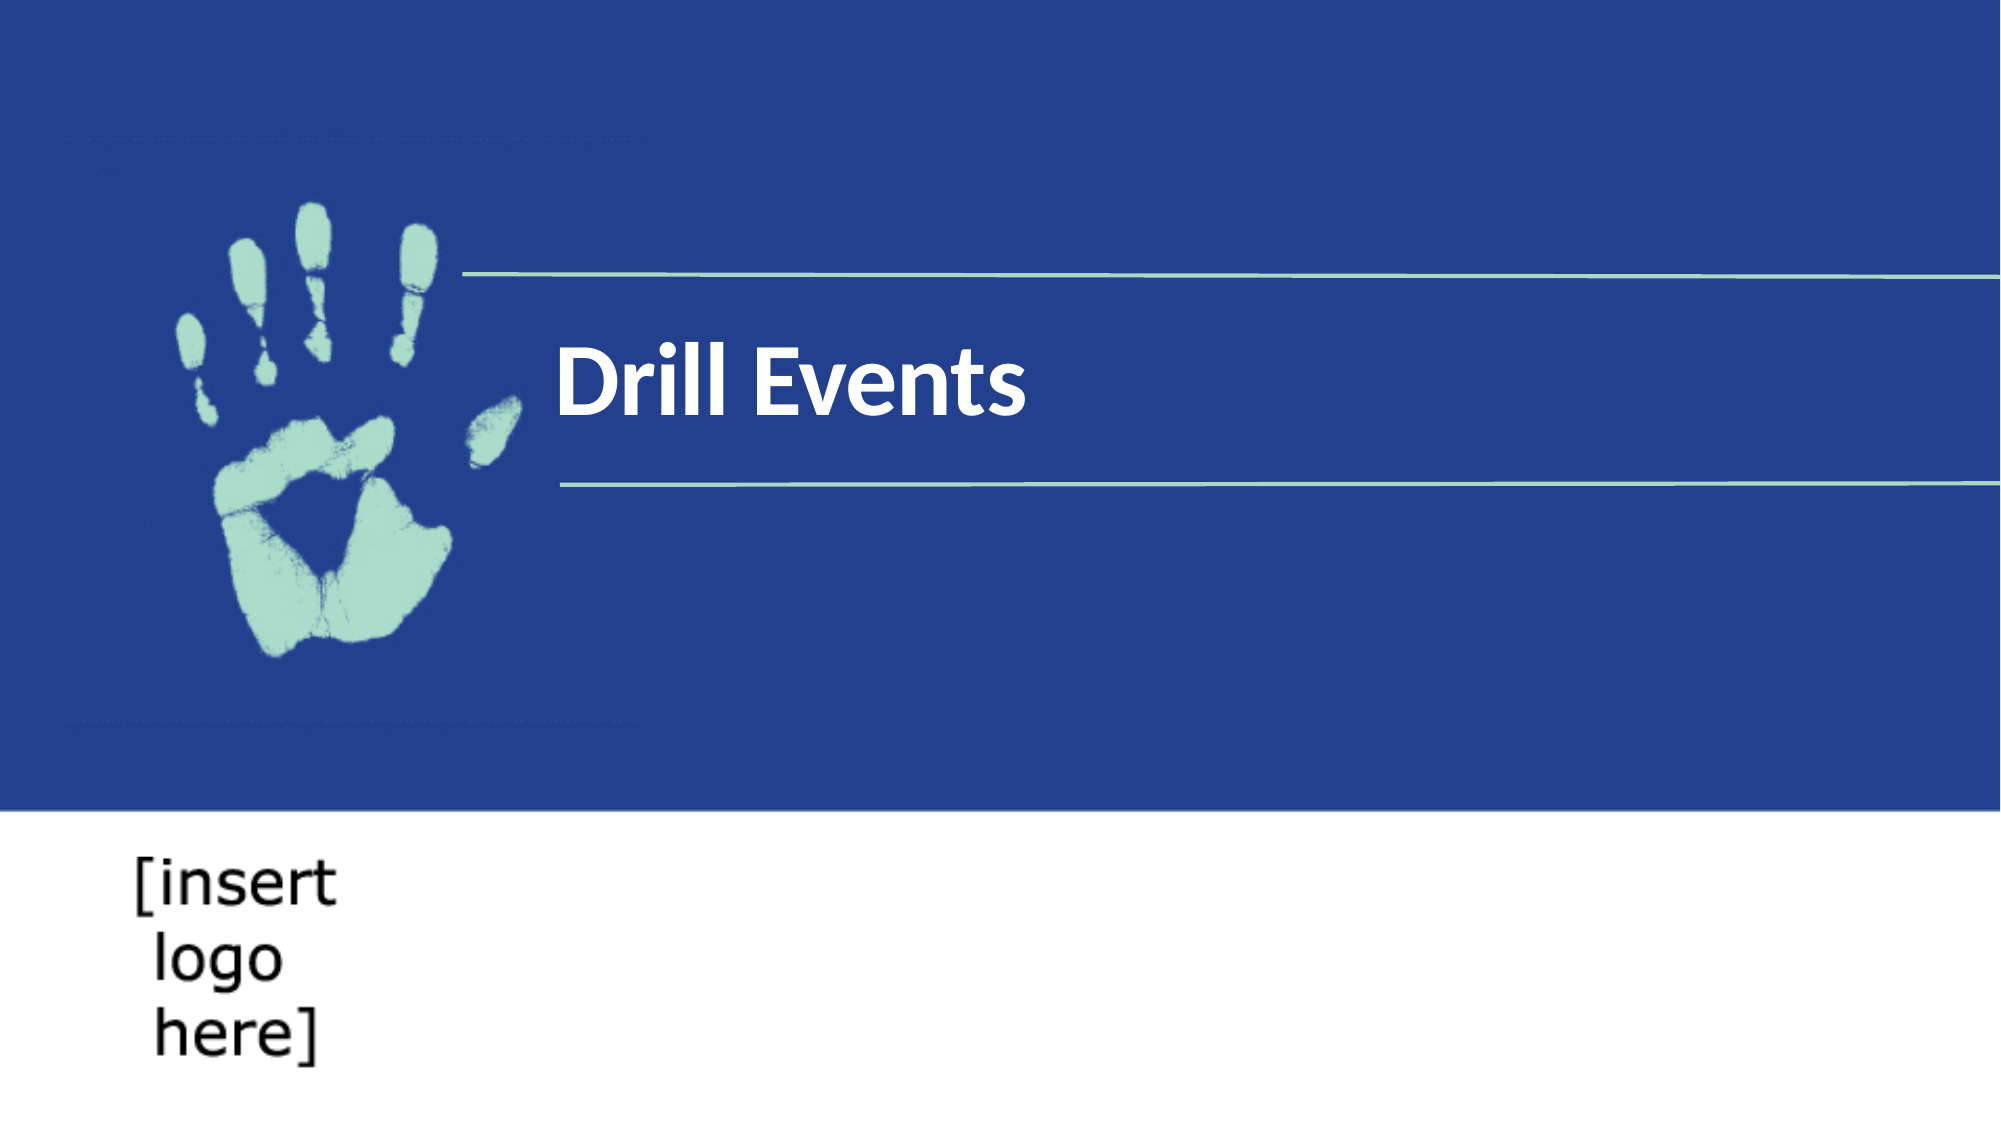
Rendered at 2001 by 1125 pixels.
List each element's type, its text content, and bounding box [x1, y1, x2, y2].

picture [0, 0, 2001, 1125]
text_box Drill Events [539, 301, 1957, 437]
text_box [559, 482, 2000, 486]
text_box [461, 273, 2000, 278]
